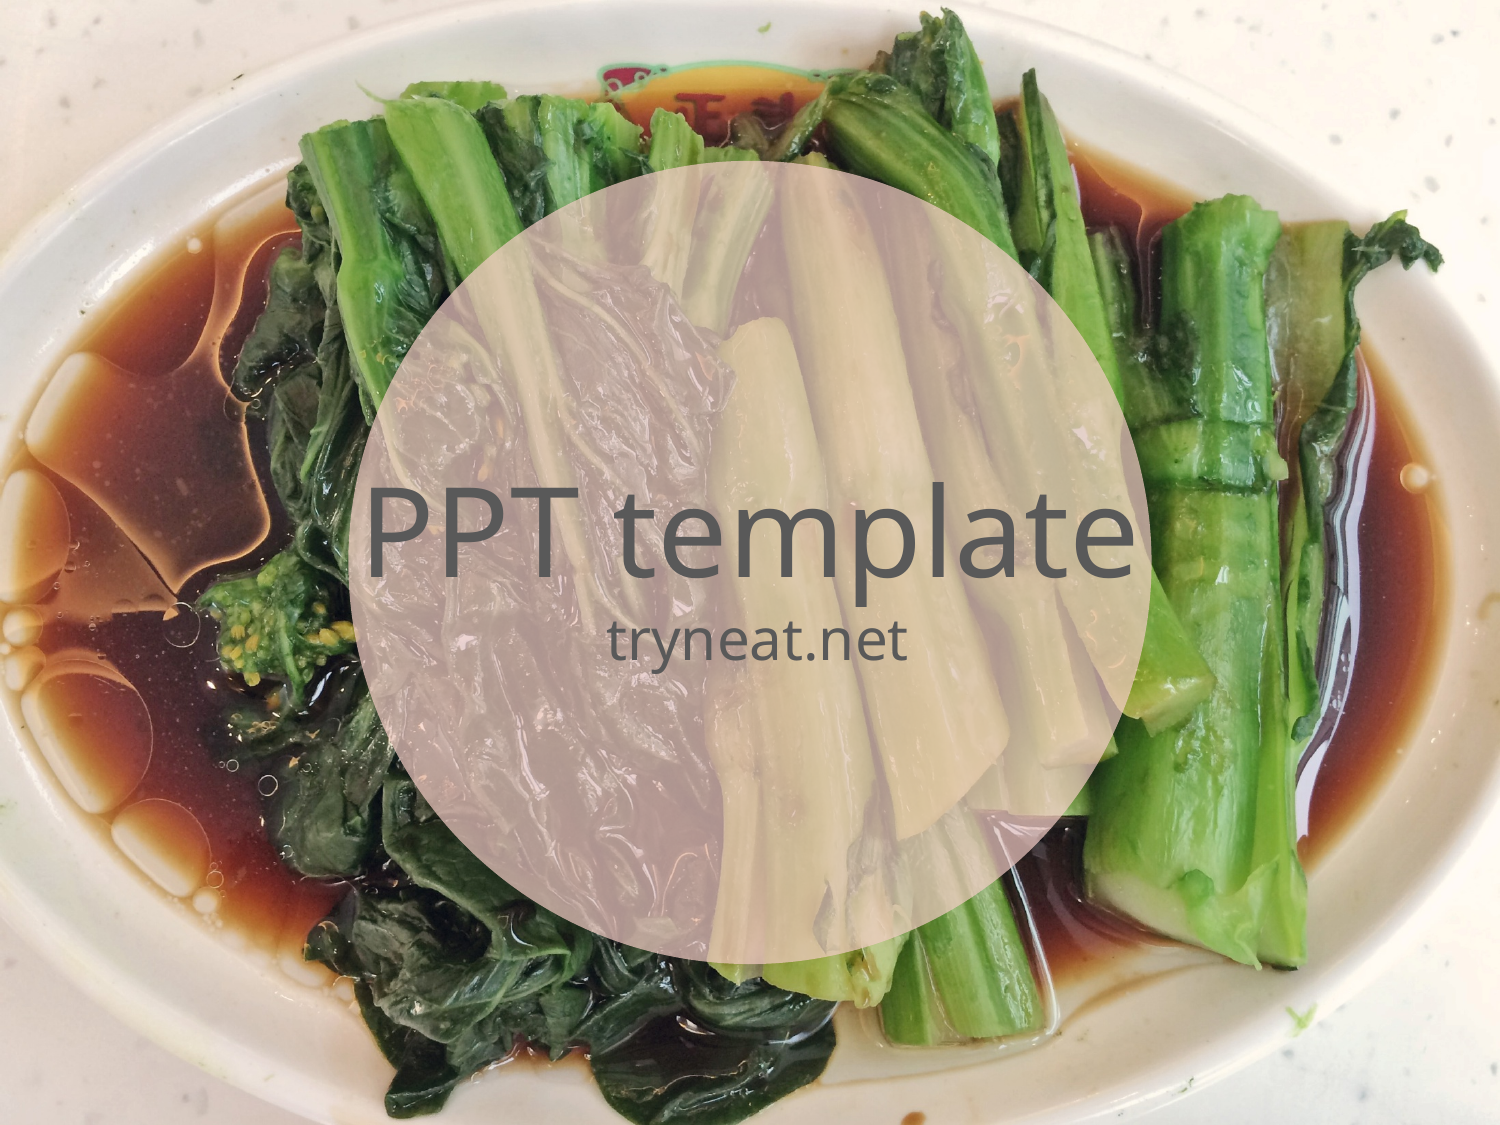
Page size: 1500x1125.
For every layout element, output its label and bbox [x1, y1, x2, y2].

text_box [0, 0, 1500, 1125]
